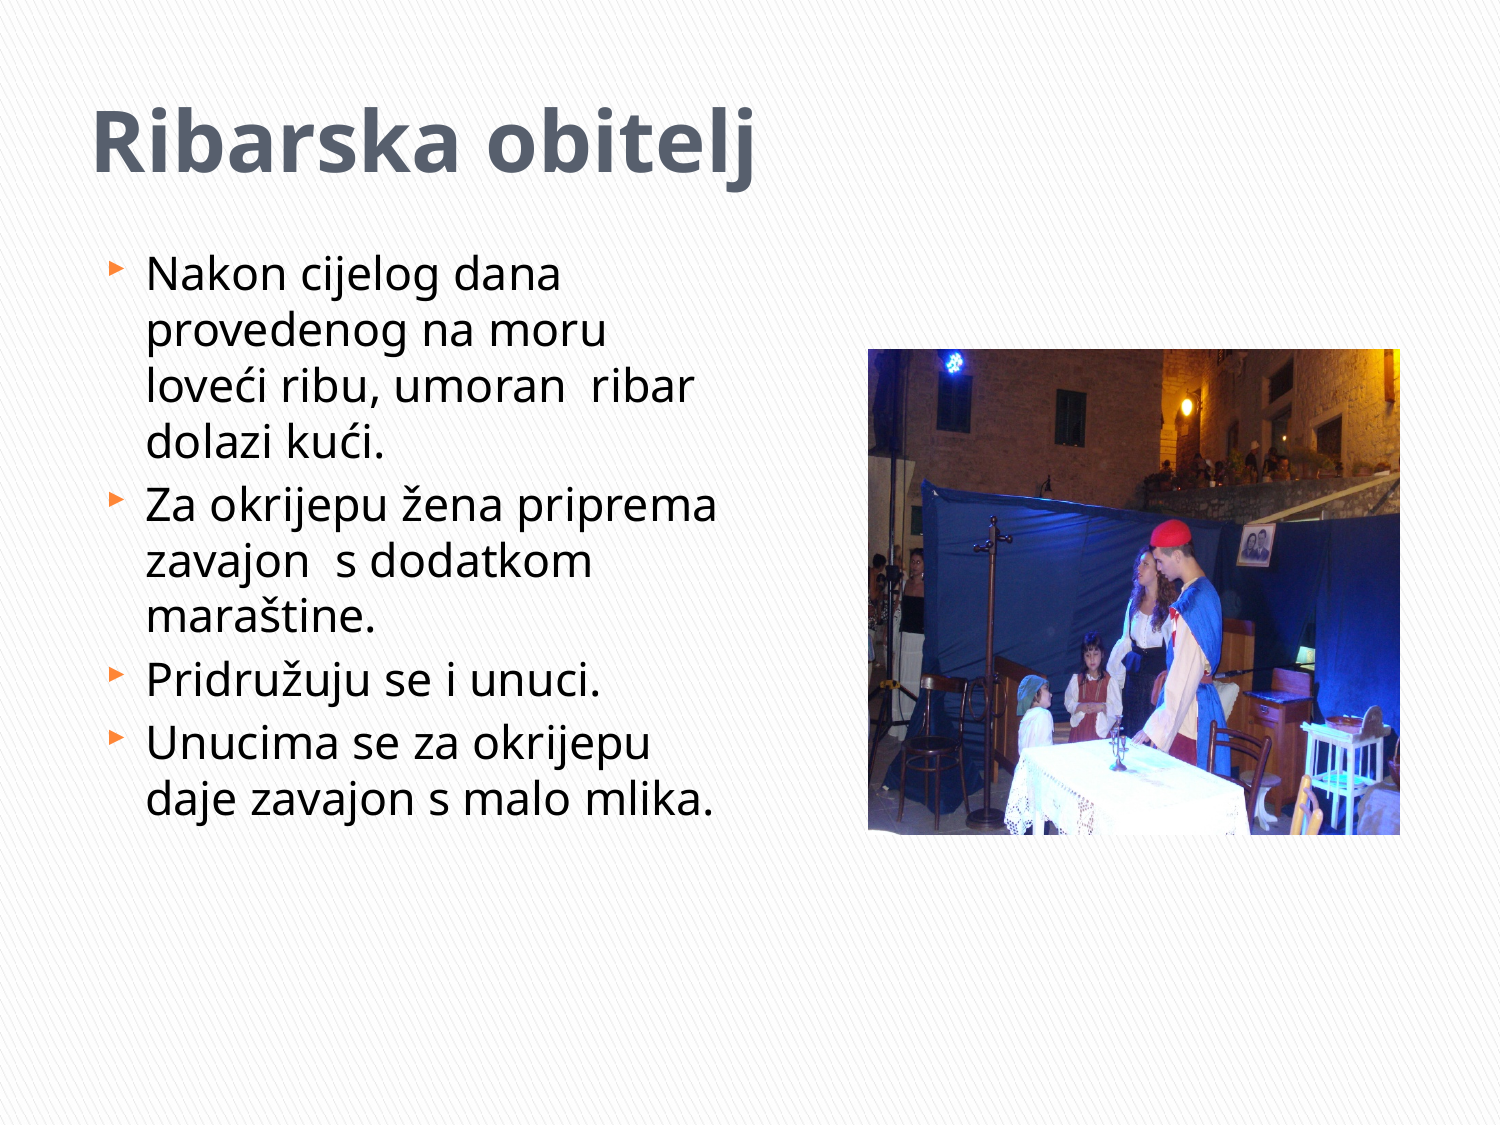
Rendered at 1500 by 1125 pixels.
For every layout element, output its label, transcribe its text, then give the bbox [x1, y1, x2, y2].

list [867, 349, 1400, 835]
title Ribarska obitelj [75, 44, 1425, 233]
list Nakon cijelog dana provedenog na moru loveći ribu, umoran ribar dolazi kući. Za okrijepu žena priprema zavajon s dodatkom maraštine. Pridružuju se i unuci. Unucima se za okrijepu daje zavajon s malo mlika. [75, 236, 738, 884]
